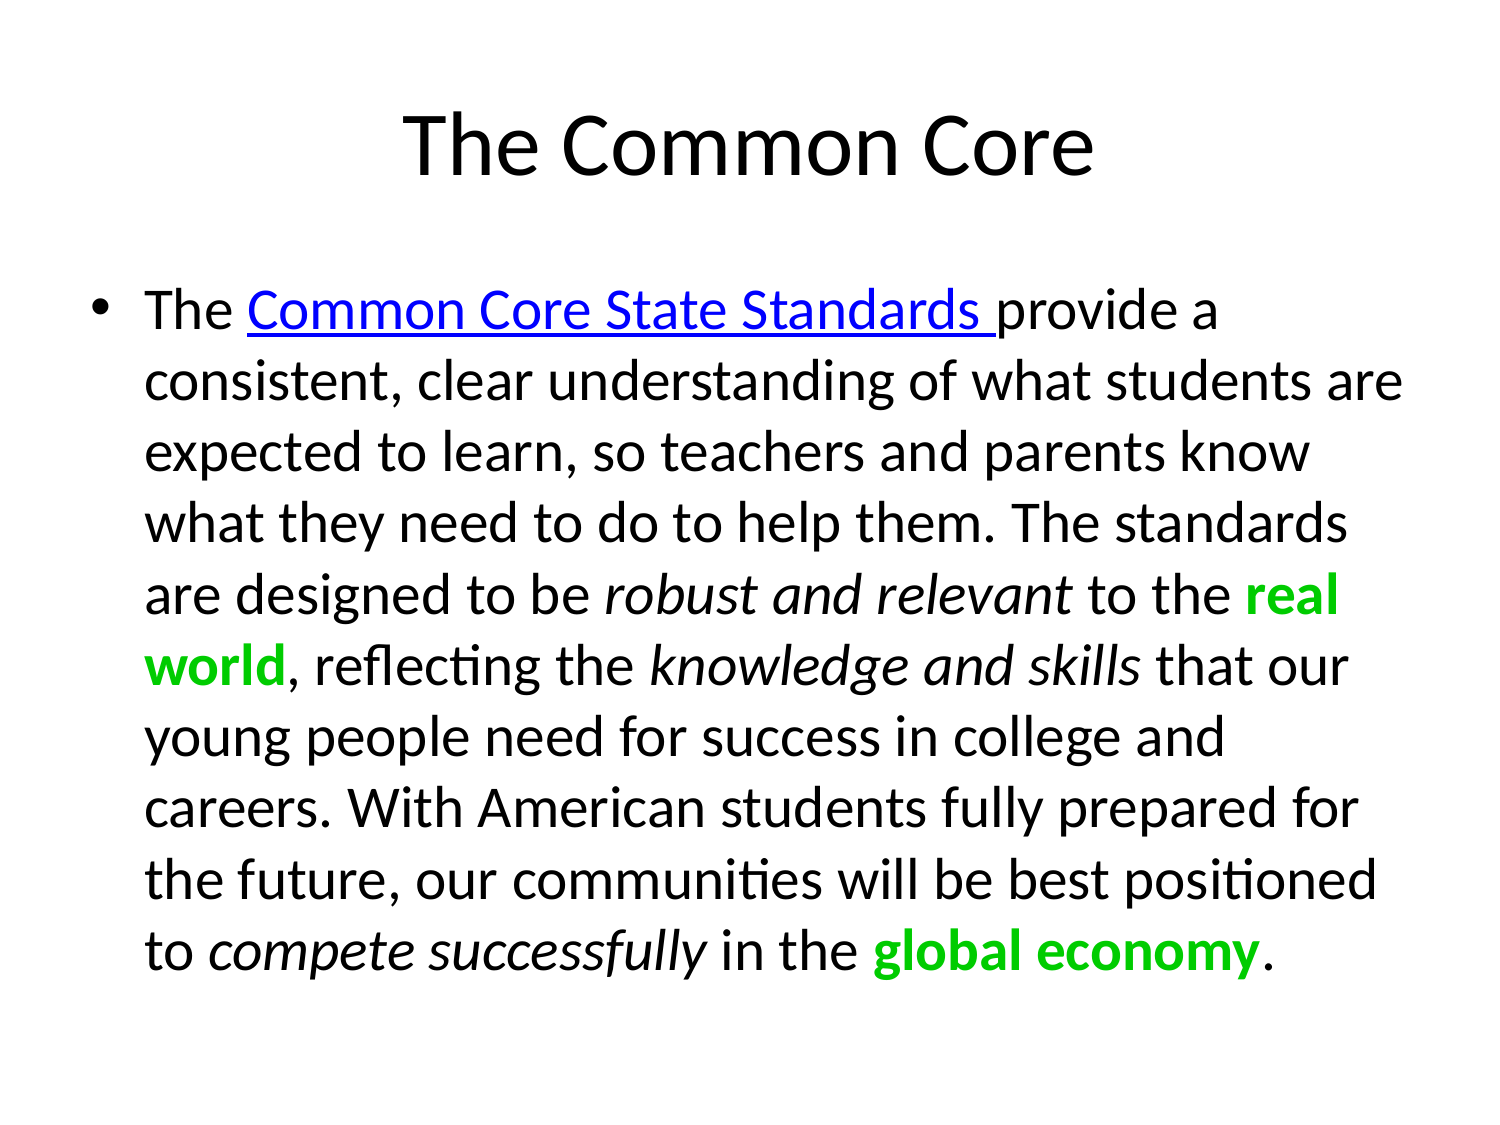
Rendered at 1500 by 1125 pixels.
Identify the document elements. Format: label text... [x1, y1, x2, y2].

title The Common Core [75, 45, 1425, 233]
list The Common Core State Standards provide a consistent, clear understanding of what students are expected to learn, so teachers and parents know what they need to do to help them. The standards are designed to be robust and relevant to the real world, reflecting the knowledge and skills that our young people need for success in college and careers. With American students fully prepared for the future, our communities will be best positioned to compete successfully in the global economy. [75, 262, 1425, 1005]
